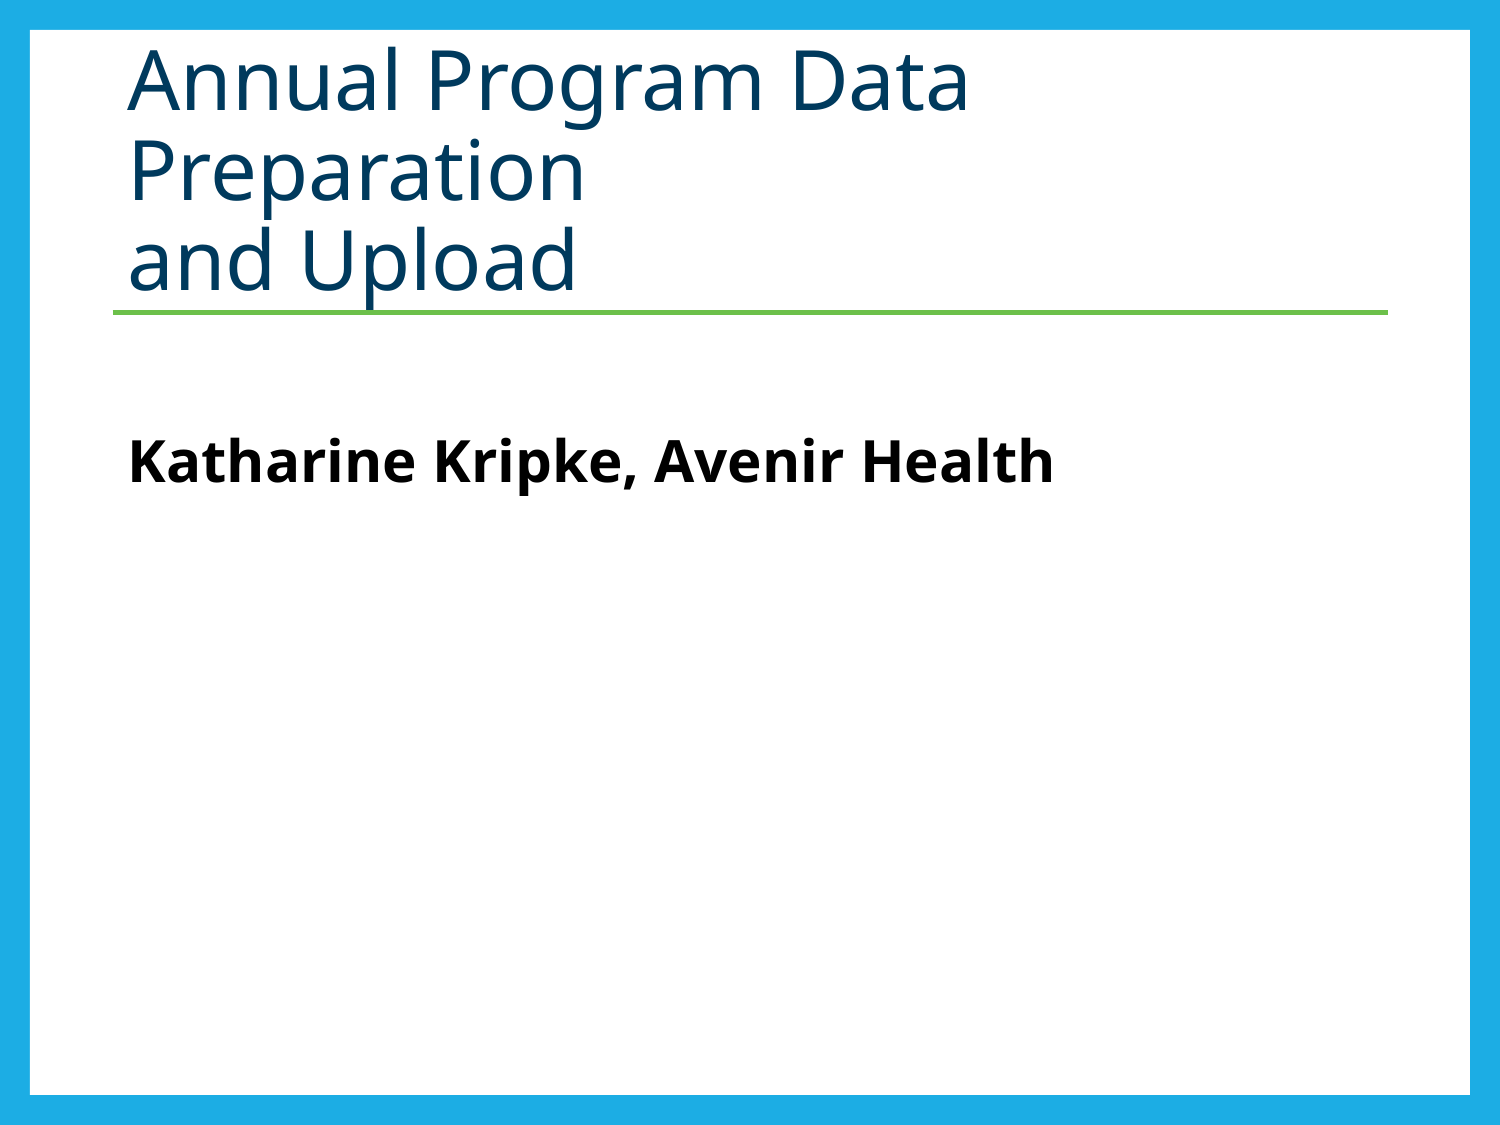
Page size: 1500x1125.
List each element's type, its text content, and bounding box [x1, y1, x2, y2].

subtitle Katharine Kripke, Avenir Health [112, 425, 1388, 650]
title Annual Program Data Preparation and Upload [112, 75, 1388, 317]
